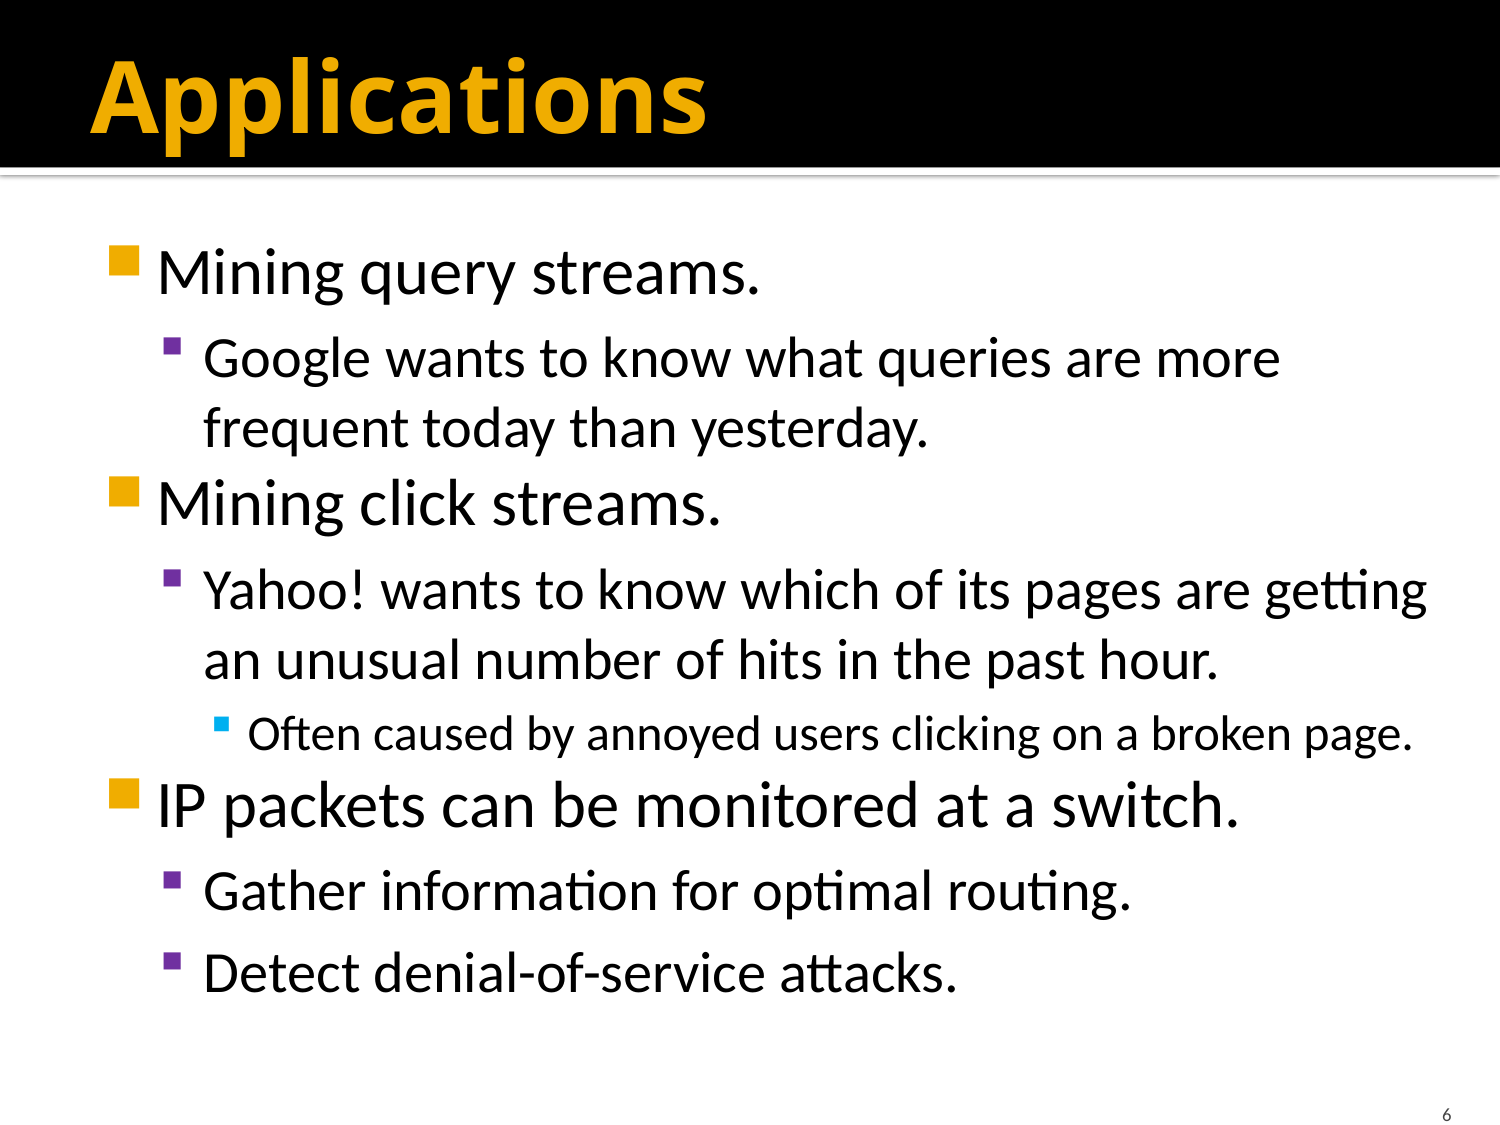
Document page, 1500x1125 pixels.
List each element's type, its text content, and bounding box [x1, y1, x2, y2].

slide_number 6 [1345, 1080, 1467, 1125]
title Applications [75, 12, 1500, 175]
list Mining query streams. Google wants to know what queries are more frequent today than yesterday. Mining click streams. Yahoo! wants to know which of its pages are getting an unusual number of hits in the past hour. Often caused by annoyed users clicking on a broken page. IP packets can be monitored at a switch. Gather information for optimal routing. Detect denial-of-service attacks. [75, 212, 1475, 1075]
